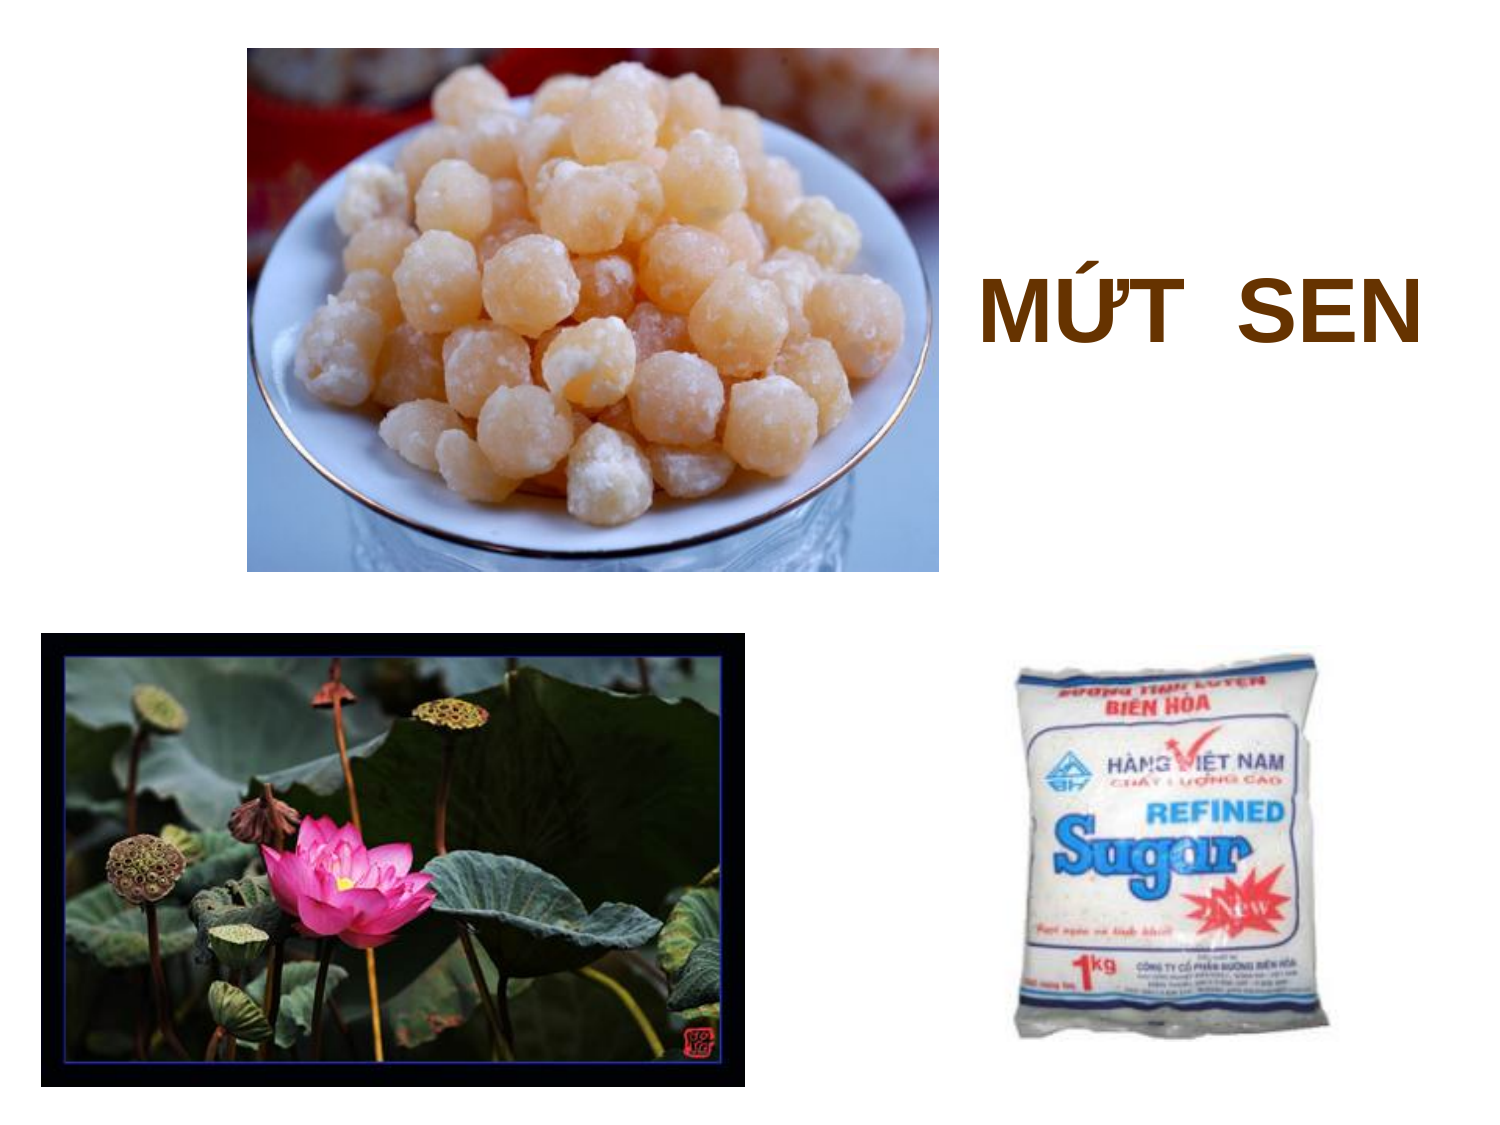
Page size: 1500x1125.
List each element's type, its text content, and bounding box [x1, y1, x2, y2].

picture [247, 48, 940, 572]
picture [974, 645, 1371, 1042]
picture [40, 633, 745, 1087]
text_box MỨT SEN [962, 243, 1441, 369]
